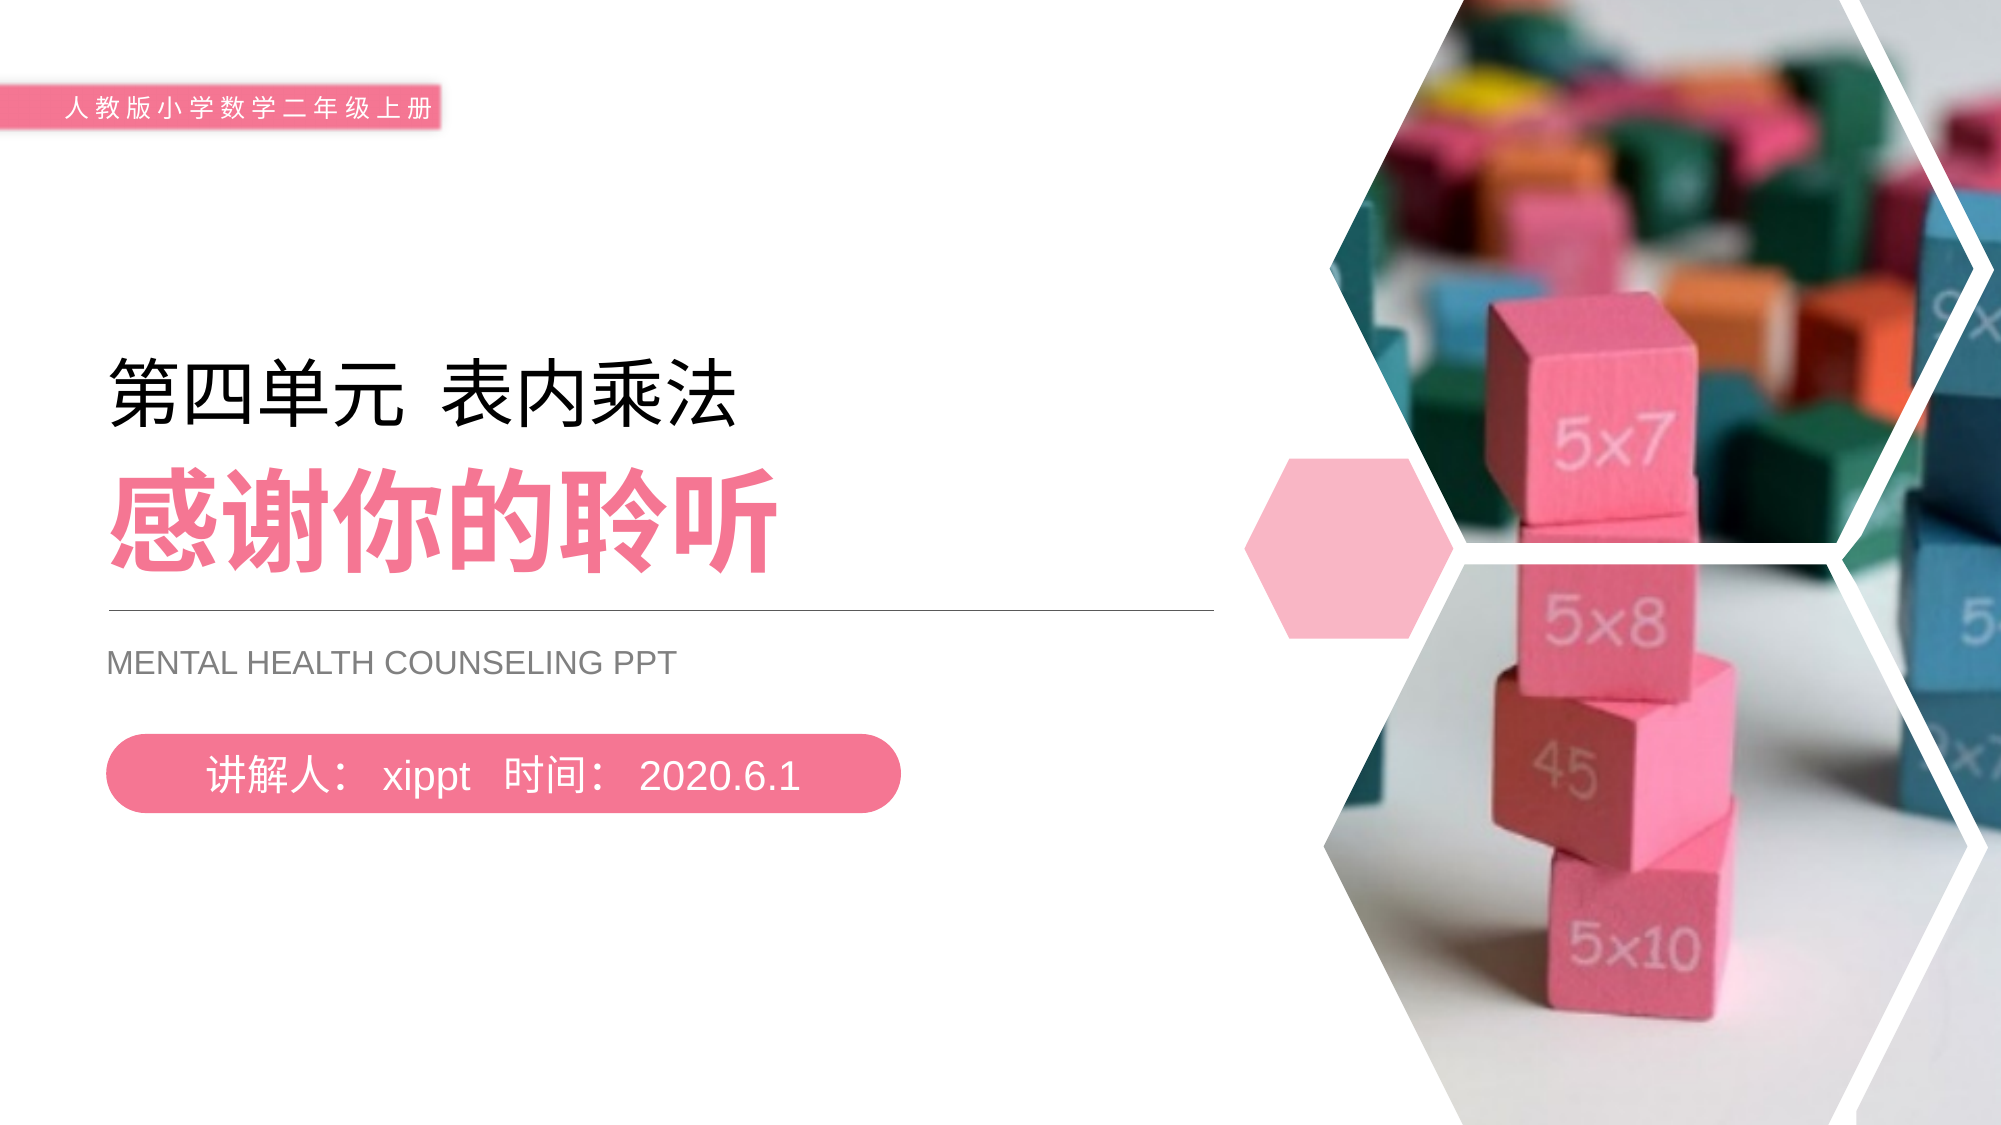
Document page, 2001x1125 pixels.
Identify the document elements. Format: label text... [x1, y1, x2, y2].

picture [1323, 0, 2001, 1125]
text_box [1243, 457, 1455, 640]
text_box 人教版小学数学二年级上册 [0, 88, 438, 127]
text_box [91, 349, 1232, 814]
